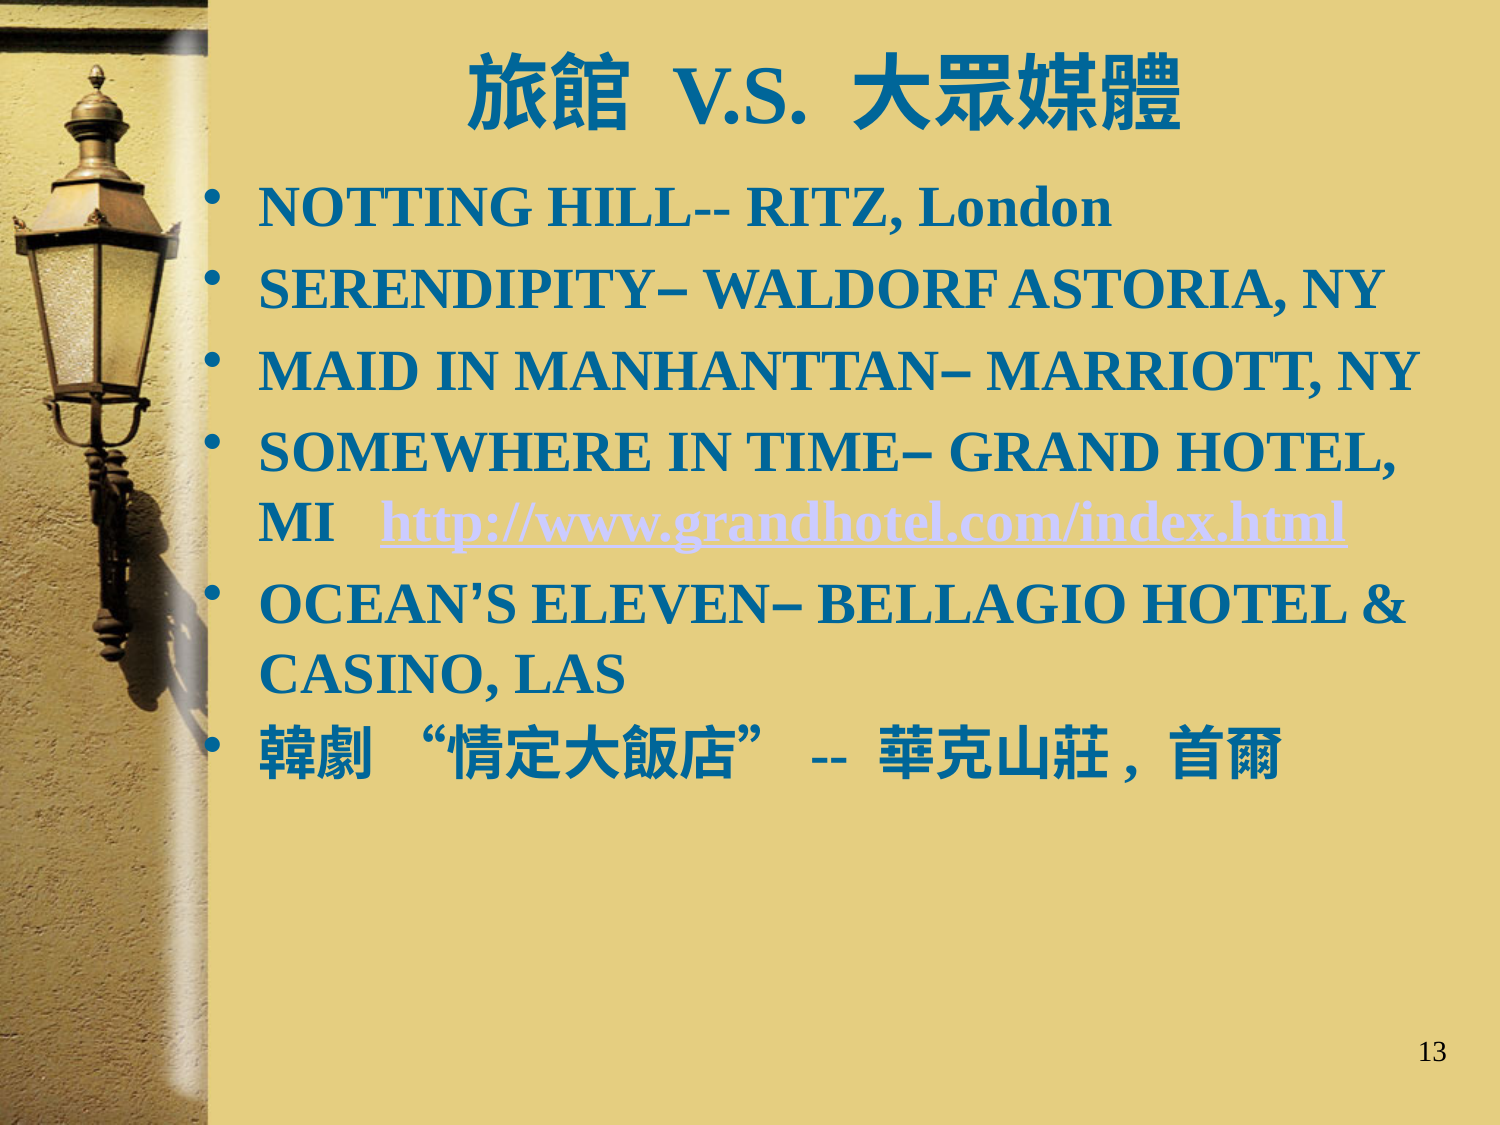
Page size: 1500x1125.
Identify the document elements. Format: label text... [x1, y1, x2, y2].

list NOTTING HILL-- RITZ, London SERENDIPITY– WALDORF ASTORIA, NY MAID IN MANHANTTAN– MARRIOTT, NY SOMEWHERE IN TIME– GRAND HOTEL, MI http://www.grandhotel.com/index.html OCEAN’S ELEVEN– BELLAGIO HOTEL & CASINO, LAS 韓劇 “情定大飯店”-- 華克山莊, 首爾 [187, 160, 1463, 1000]
title 旅館 V.S. 大眾媒體 [187, 42, 1463, 138]
picture [0, 0, 1500, 1125]
slide_number 13 [1149, 1025, 1463, 1100]
